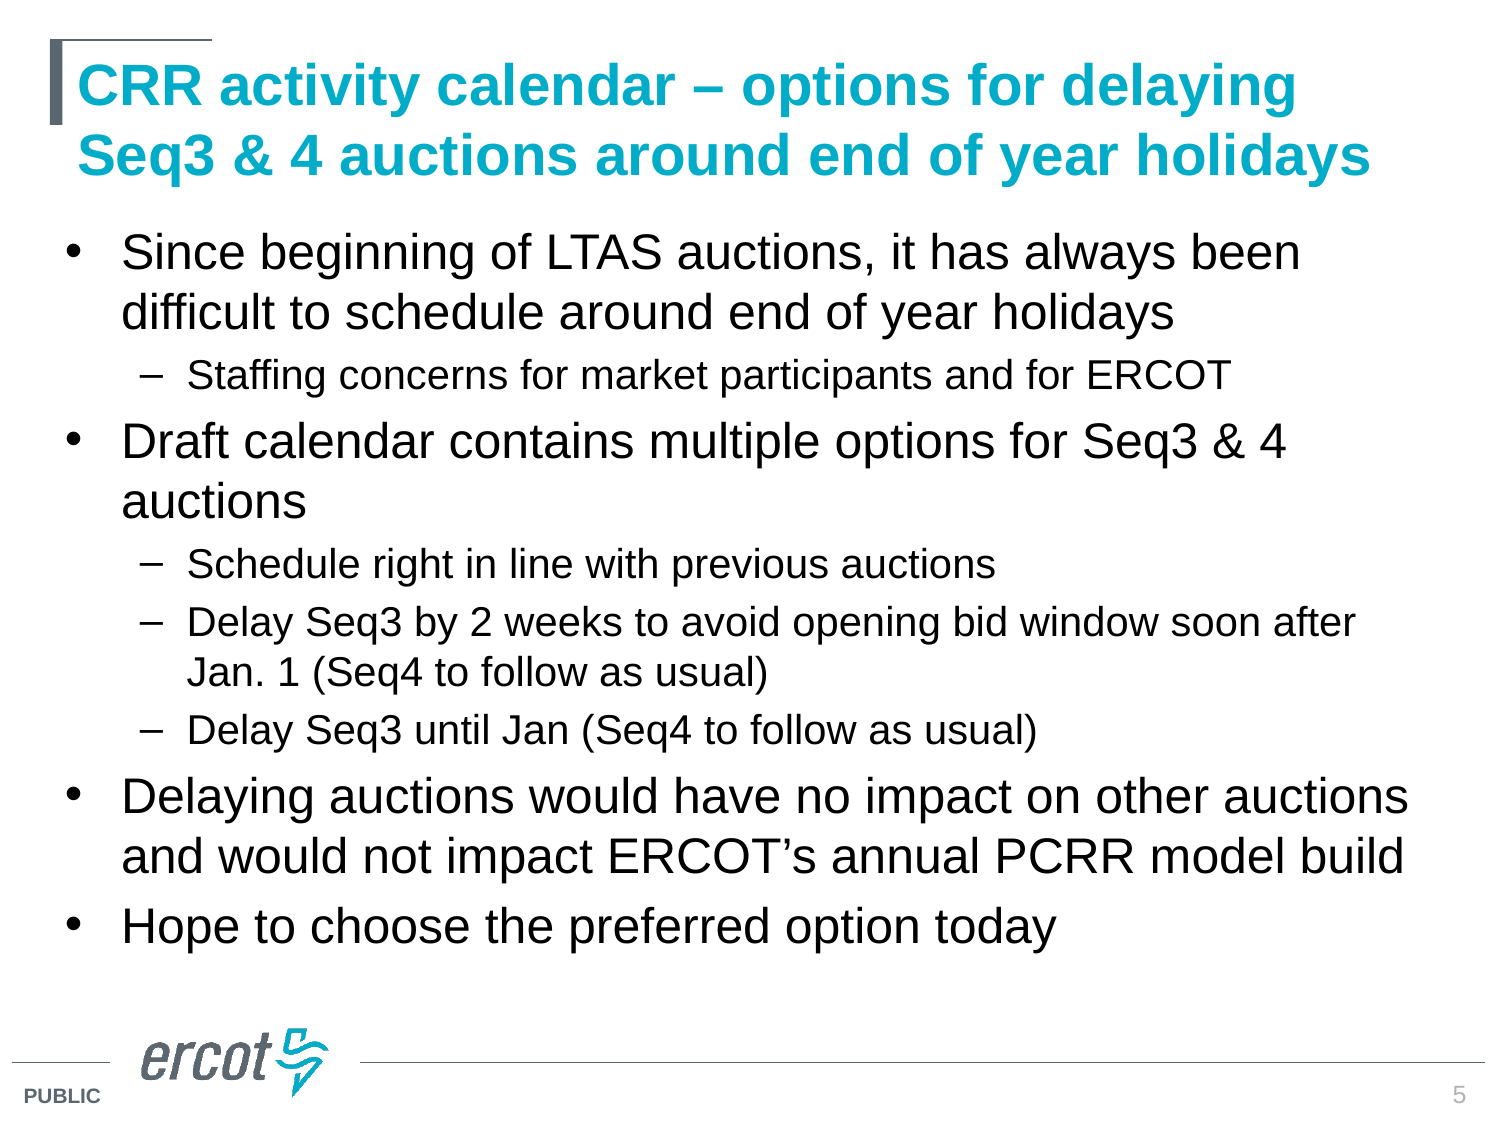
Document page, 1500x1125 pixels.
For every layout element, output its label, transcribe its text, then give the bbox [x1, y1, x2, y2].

list Since beginning of LTAS auctions, it has always been difficult to schedule around end of year holidays Staffing concerns for market participants and for ERCOT Draft calendar contains multiple options for Seq3 & 4 auctions Schedule right in line with previous auctions Delay Seq3 by 2 weeks to avoid opening bid window soon after Jan. 1 (Seq4 to follow as usual) Delay Seq3 until Jan (Seq4 to follow as usual) Delaying auctions would have no impact on other auctions and would not impact ERCOT’s annual PCRR model build Hope to choose the preferred option today [50, 212, 1450, 922]
picture [137, 1024, 332, 1100]
title CRR activity calendar – options for delaying Seq3 & 4 auctions around end of year holidays [62, 39, 1450, 212]
slide_number 5 [1437, 1076, 1475, 1112]
